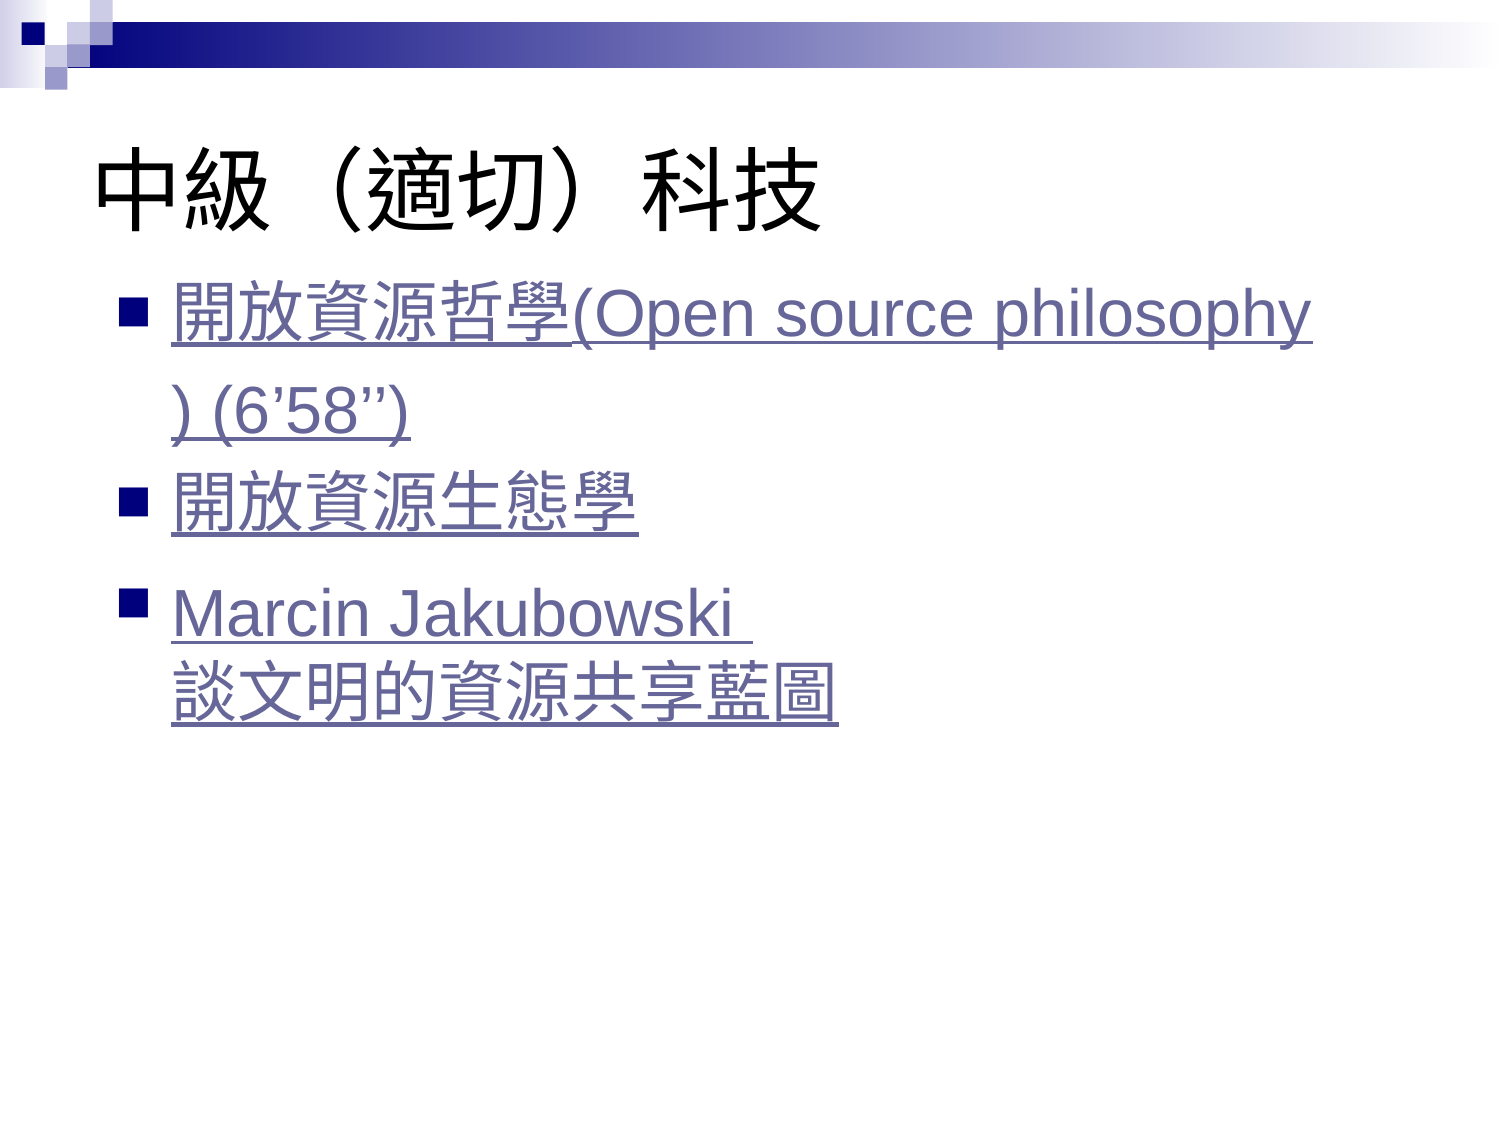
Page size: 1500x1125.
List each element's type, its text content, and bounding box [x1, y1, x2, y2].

title 中級（適切）科技 [75, 75, 1425, 300]
list 開放資源哲學(Open source philosophy) (6’58’’) 開放資源生態學 Marcin Jakubowski 談文明的資源共享藍圖 [99, 262, 1400, 938]
